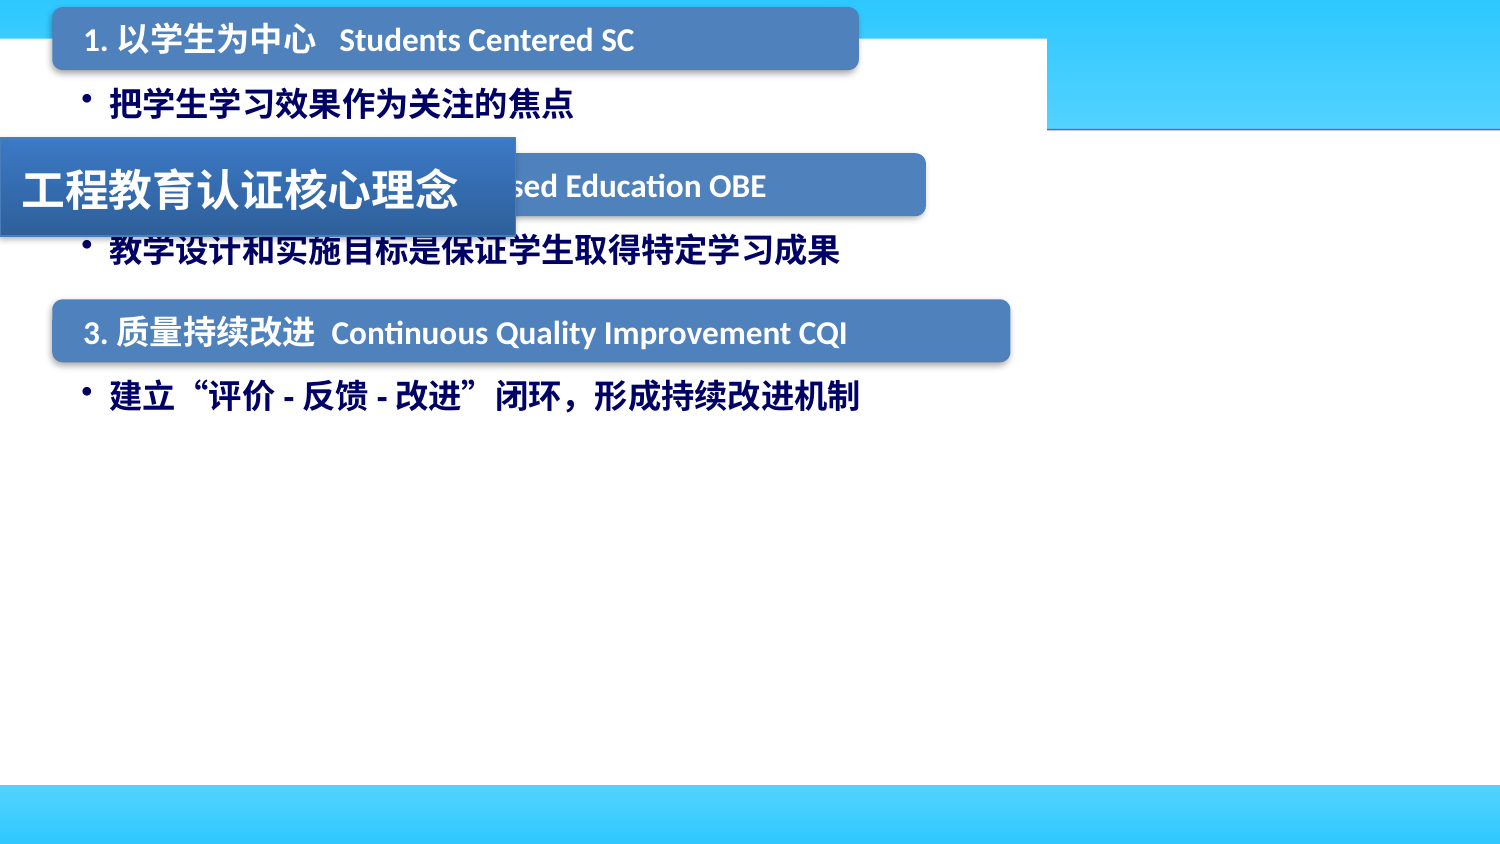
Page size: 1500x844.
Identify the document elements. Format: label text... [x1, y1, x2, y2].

text_box 工程教育认证核心理念 [0, 150, 481, 229]
text_box [0, 0, 1500, 128]
picture [29, 29, 136, 116]
text_box [0, 783, 1500, 844]
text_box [253, 291, 1302, 734]
text_box [0, 137, 516, 237]
